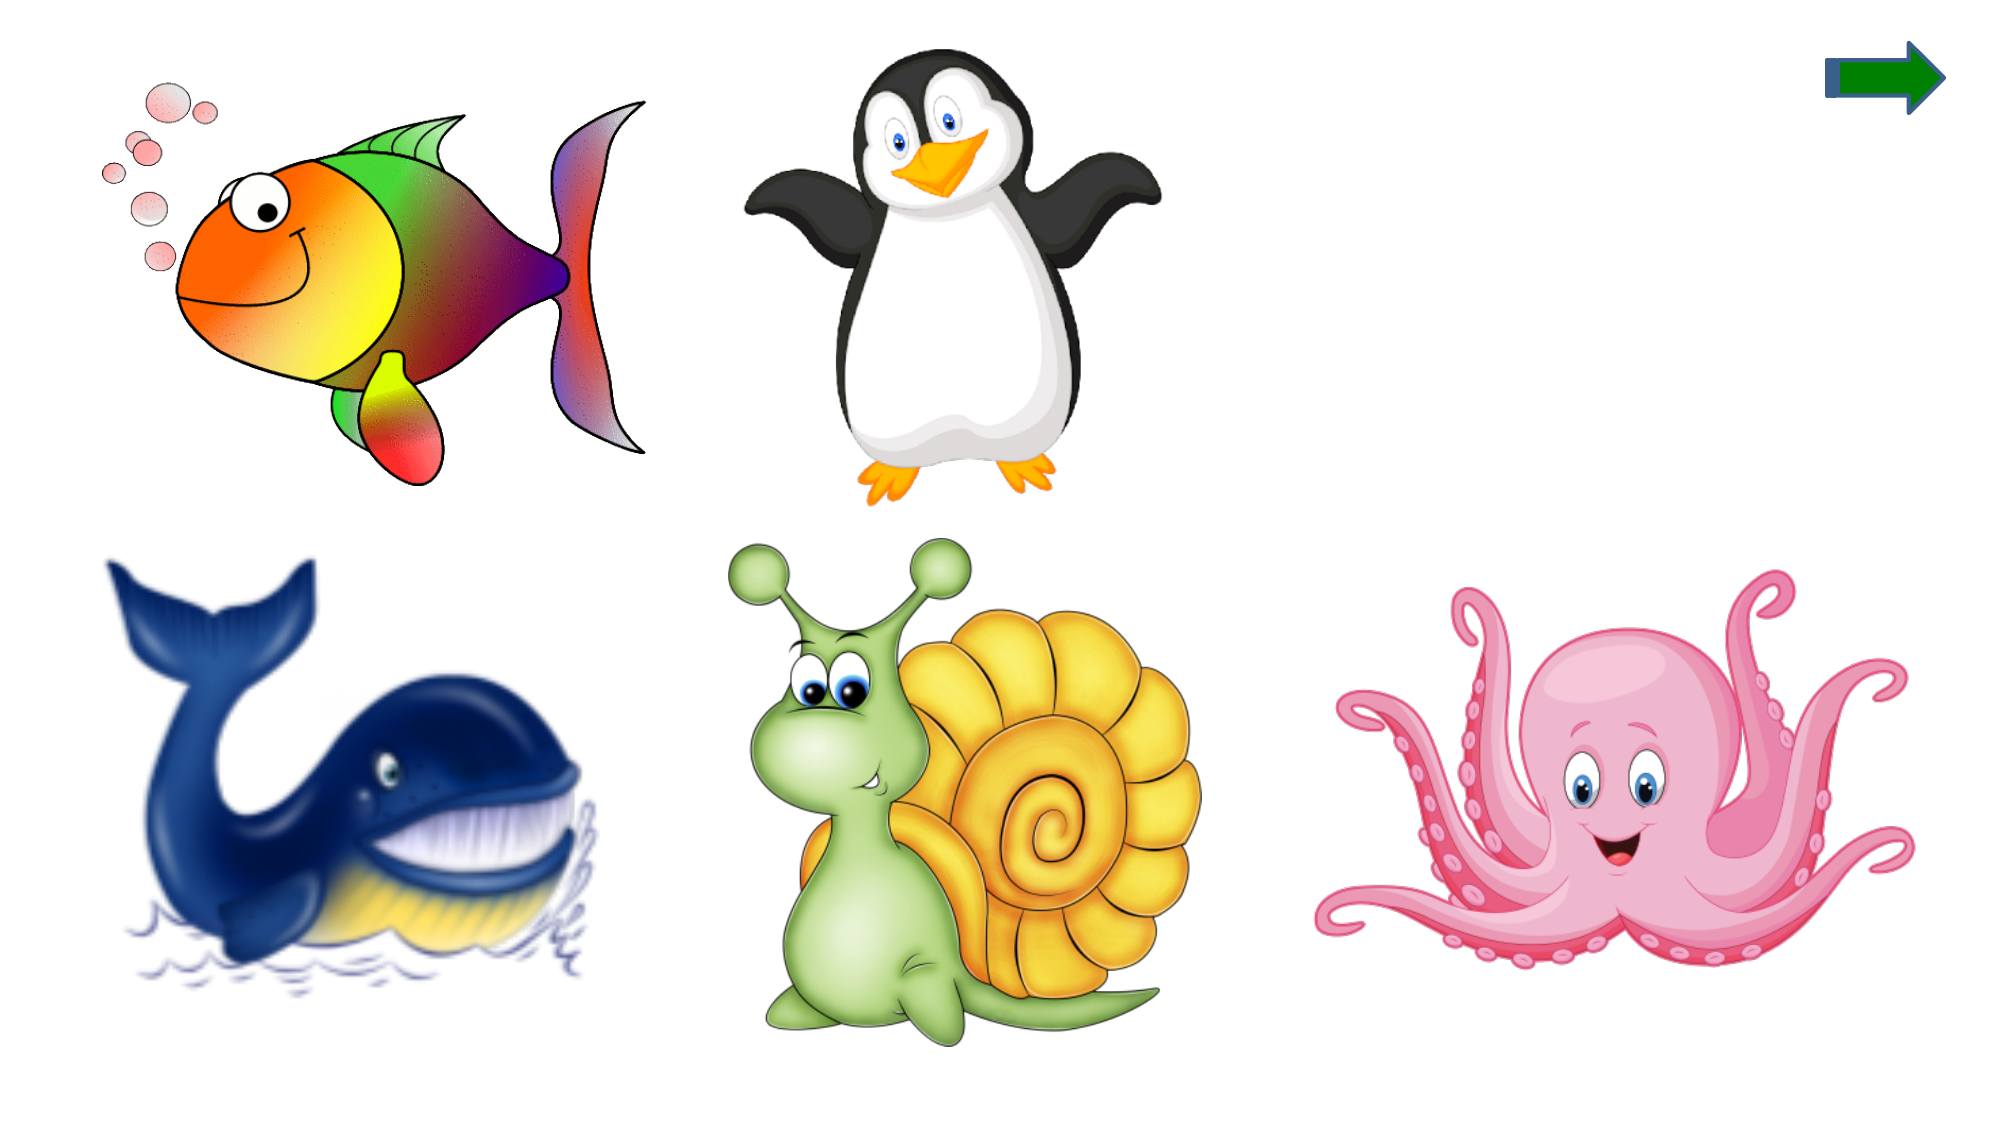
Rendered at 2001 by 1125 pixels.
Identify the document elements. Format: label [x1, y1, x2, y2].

picture [102, 77, 646, 487]
picture [1306, 562, 1927, 977]
picture [102, 550, 611, 1006]
picture [728, 538, 1202, 1048]
picture [739, 42, 1166, 508]
text_box [1825, 40, 1947, 116]
